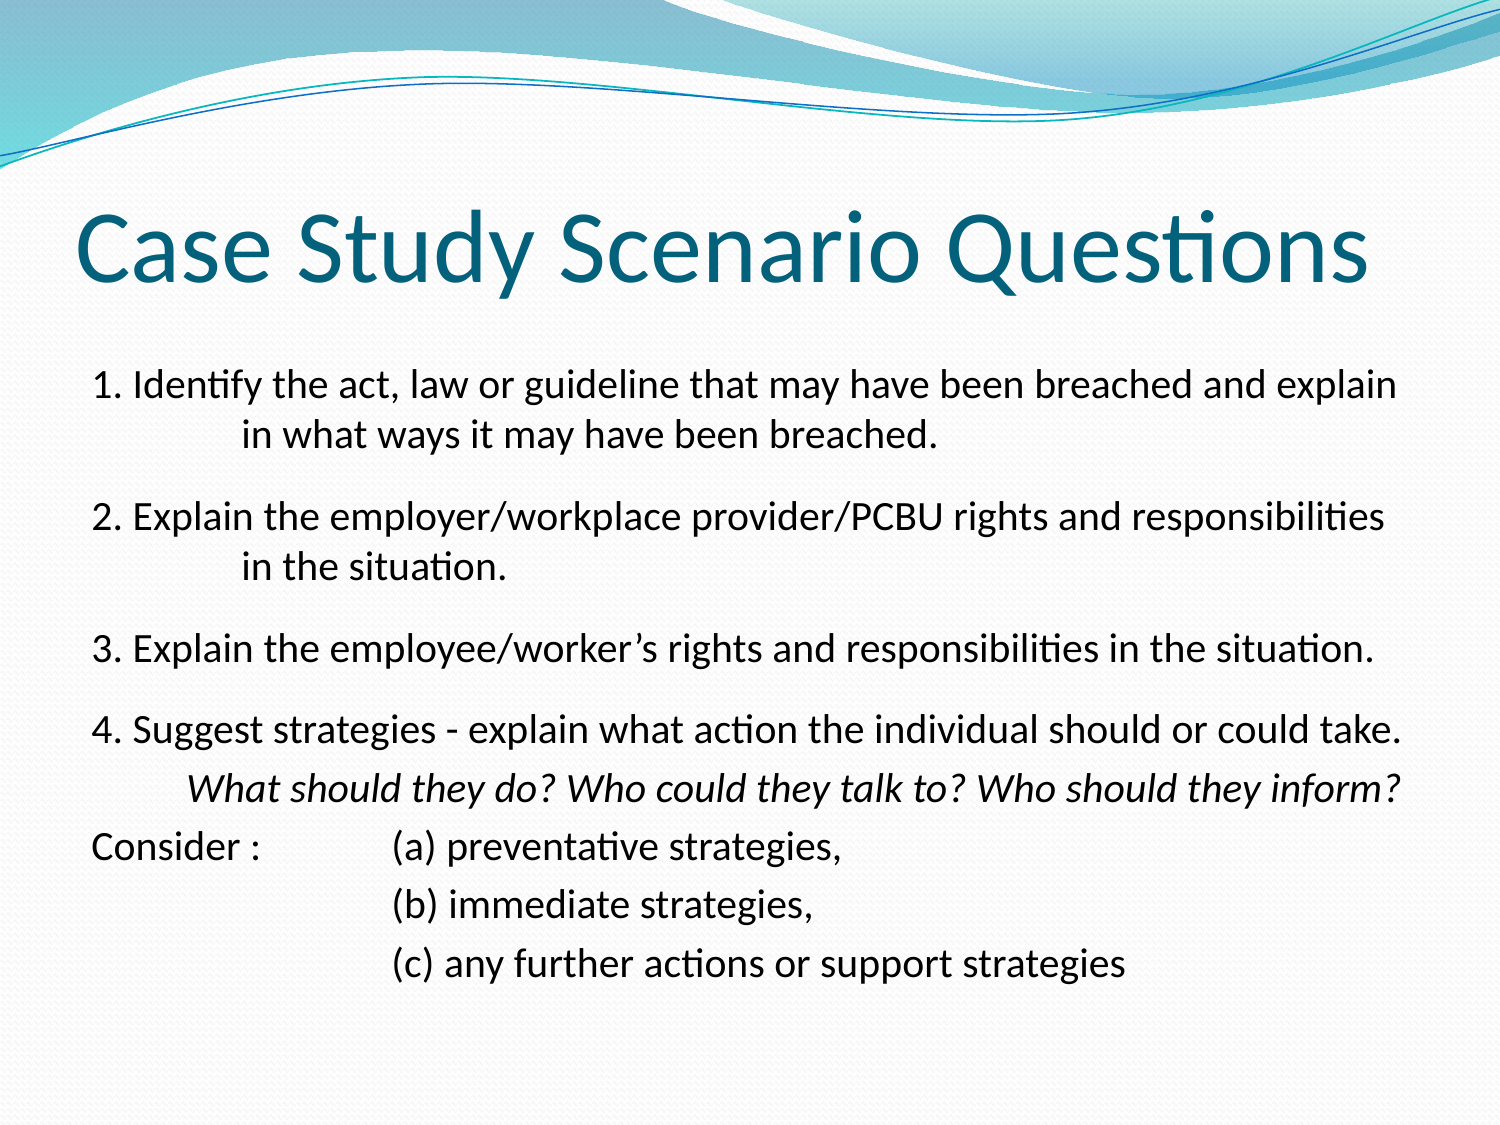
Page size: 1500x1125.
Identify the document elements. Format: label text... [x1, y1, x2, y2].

list 1. Identify the act, law or guideline that may have been breached and explain in what ways it may have been breached. 2. Explain the employer/workplace provider/PCBU rights and responsibilities in the situation. 3. Explain the employee/worker’s rights and responsibilities in the situation. 4. Suggest strategies - explain what action the individual should or could take. What should they do? Who could they talk to? Who should they inform? Consider : (a) preventative strategies, (b) immediate strategies, (c) any further actions or support strategies [76, 349, 1427, 1032]
title Case Study Scenario Questions [75, 115, 1425, 303]
